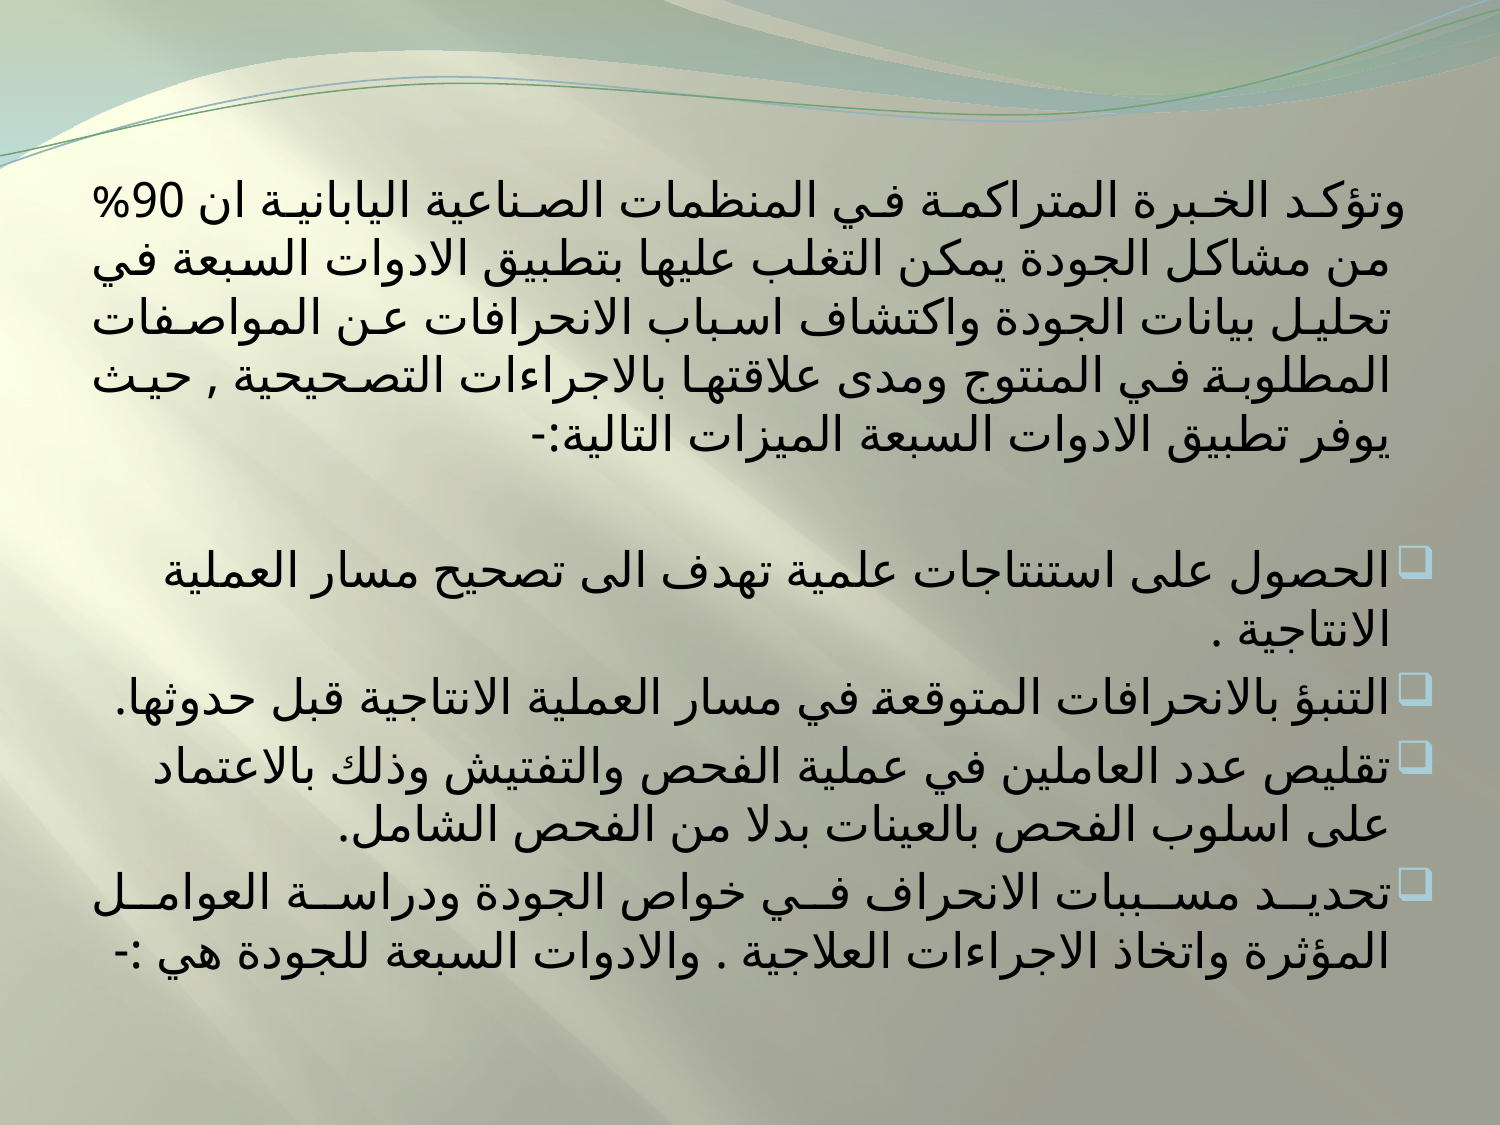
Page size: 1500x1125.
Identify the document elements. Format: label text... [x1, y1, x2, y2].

list وتؤكد الخبرة المتراكمة في المنظمات الصناعية اليابانية ان 90% من مشاكل الجودة يمكن التغلب عليها بتطبيق الادوات السبعة في تحليل بيانات الجودة واكتشاف اسباب الانحرافات عن المواصفات المطلوبة في المنتوج ومدى علاقتها بالاجراءات التصحيحية , حيث يوفر تطبيق الادوات السبعة الميزات التالية:- الحصول على استنتاجات علمية تهدف الى تصحيح مسار العملية الانتاجية . التنبؤ بالانحرافات المتوقعة في مسار العملية الانتاجية قبل حدوثها. تقليص عدد العاملين في عملية الفحص والتفتيش وذلك بالاعتماد على اسلوب الفحص بالعينات بدلا من الفحص الشامل. تحديد مسببات الانحراف في خواص الجودة ودراسة العوامل المؤثرة واتخاذ الاجراءات العلاجية . والادوات السبعة للجودة هي :- [76, 160, 1447, 1071]
